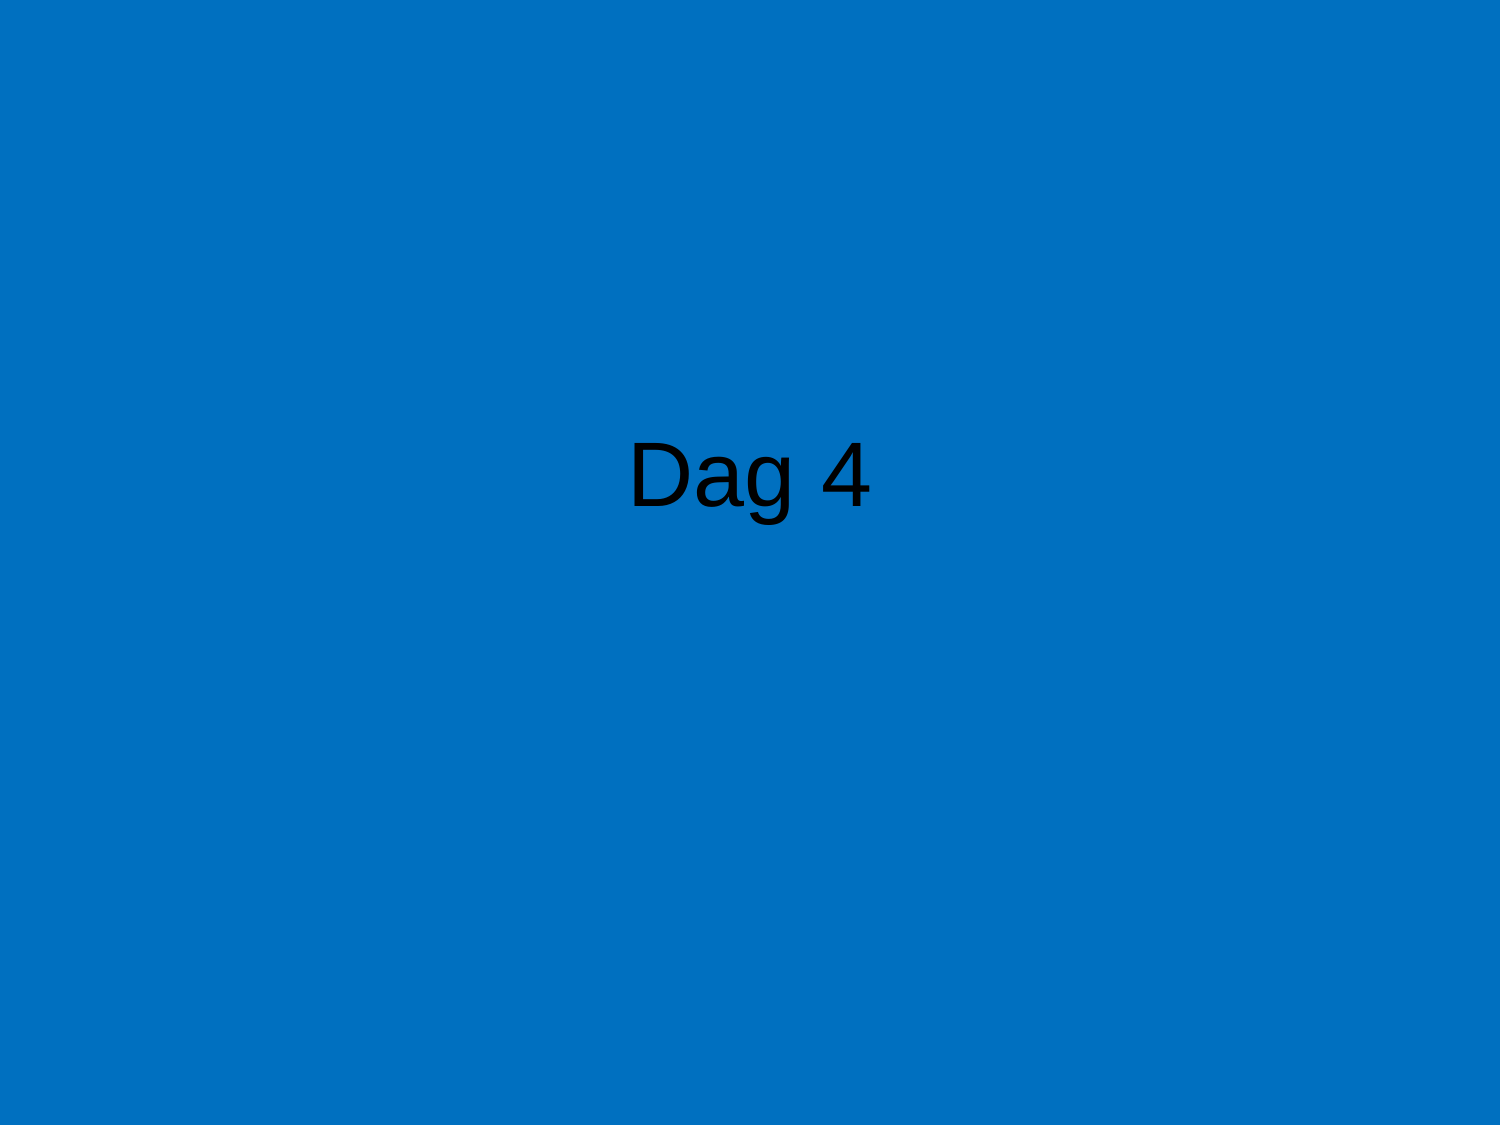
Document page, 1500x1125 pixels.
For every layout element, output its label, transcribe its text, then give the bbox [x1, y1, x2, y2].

title Dag 4 [112, 349, 1388, 591]
